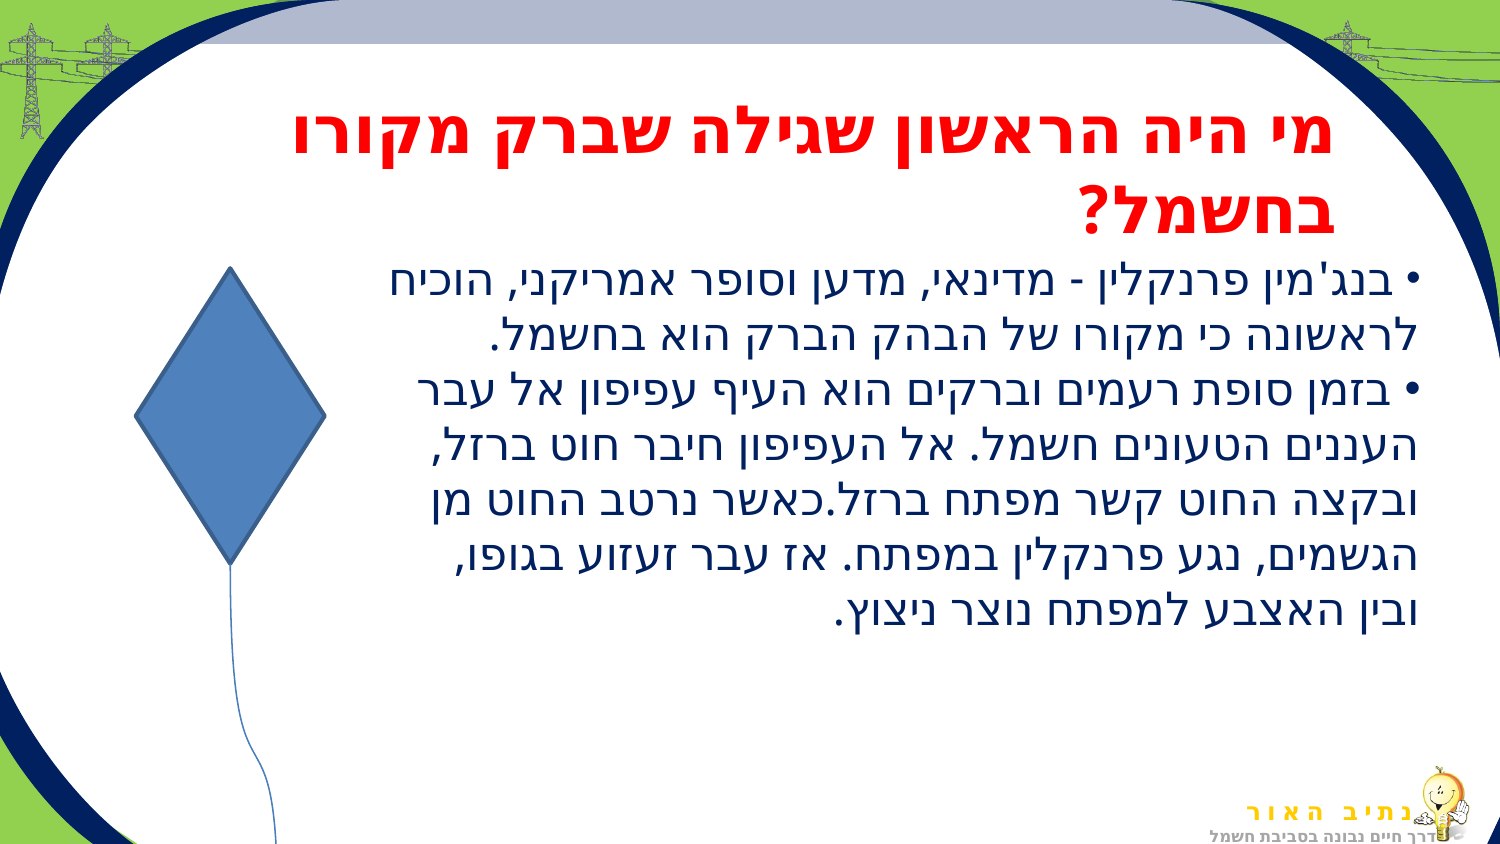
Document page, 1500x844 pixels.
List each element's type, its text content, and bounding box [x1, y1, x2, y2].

text_box בנג'מין פרנקלין - מדינאי, מדען וסופר אמריקני, הוכיח לראשונה כי מקורו של הבהק הברק הוא בחשמל. בזמן סופת רעמים וברקים הוא העיף עפיפון אל עבר העננים הטעונים חשמל. אל העפיפון חיבר חוט ברזל, ובקצה החוט קשר מפתח ברזל.כאשר נרטב החוט מן הגשמים, נגע פרנקלין במפתח. אז עבר זעזוע בגופו, ובין האצבע למפתח נוצר ניצוץ. [372, 242, 1436, 643]
title מי היה הראשון שגילה שברק מקורו בחשמל? [100, 79, 1353, 186]
text_box [133, 266, 327, 566]
picture [1411, 763, 1471, 844]
picture [0, 23, 195, 139]
picture [1316, 20, 1500, 135]
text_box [82, 710, 426, 759]
